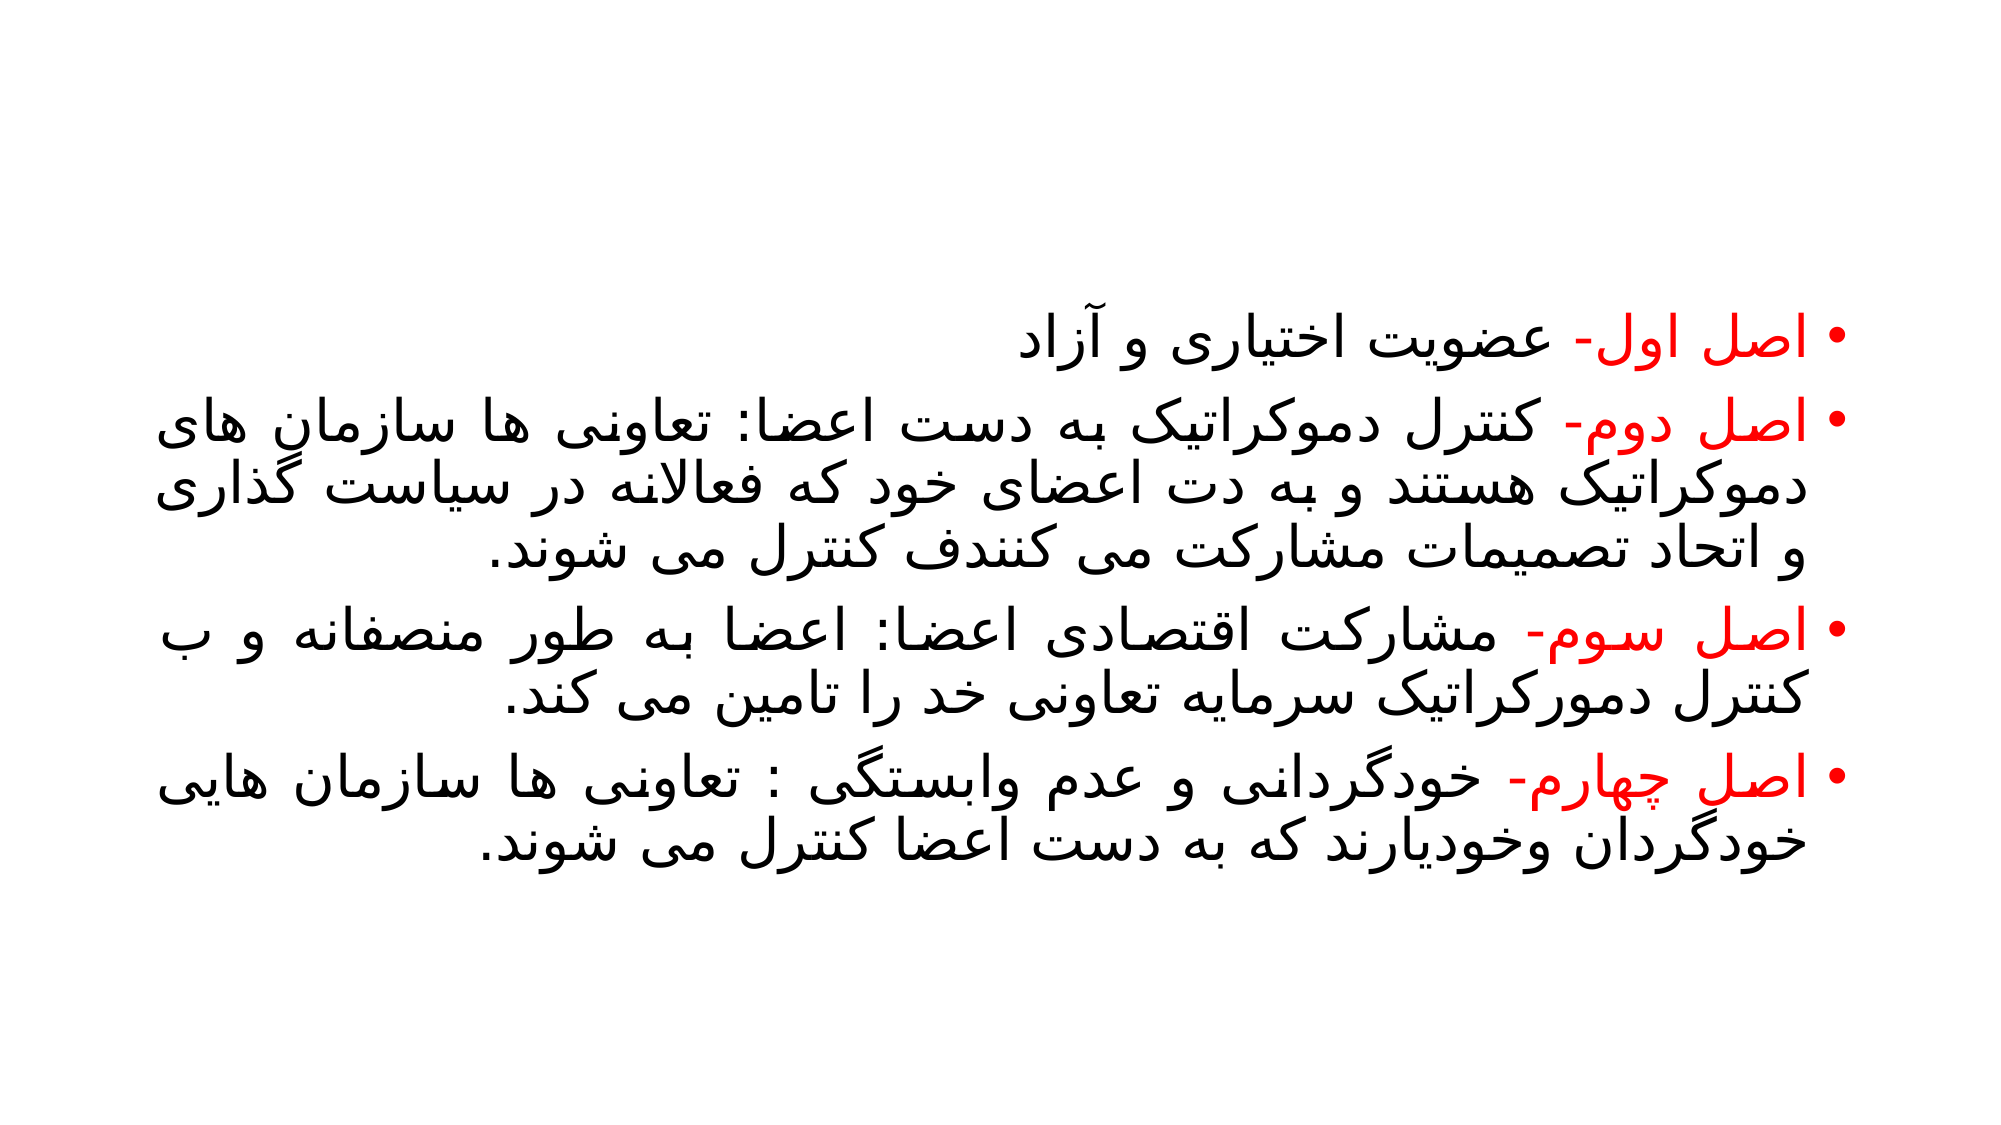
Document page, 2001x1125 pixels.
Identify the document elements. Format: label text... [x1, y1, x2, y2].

list اصل اول- عضویت اختیاری و آزاد اصل دوم- کنترل دموکراتیک به دست اعضا: تعاونی ها سازمان های دموکراتیک هستند و به دت اعضای خود که فعالانه در سیاست گذاری و اتحاد تصمیمات مشارکت می کنندف کنترل می شوند. اصل سوم- مشارکت اقتصادی اعضا: اعضا به طور منصفانه و ب کنترل دمورکراتیک سرمایه تعاونی خد را تامین می کند. اصل چهارم- خودگردانی و عدم وابستگی : تعاونی ها سازمان هایی خودگردان وخودیارند که به دست اعضا کنترل می شوند. [137, 299, 1863, 1014]
